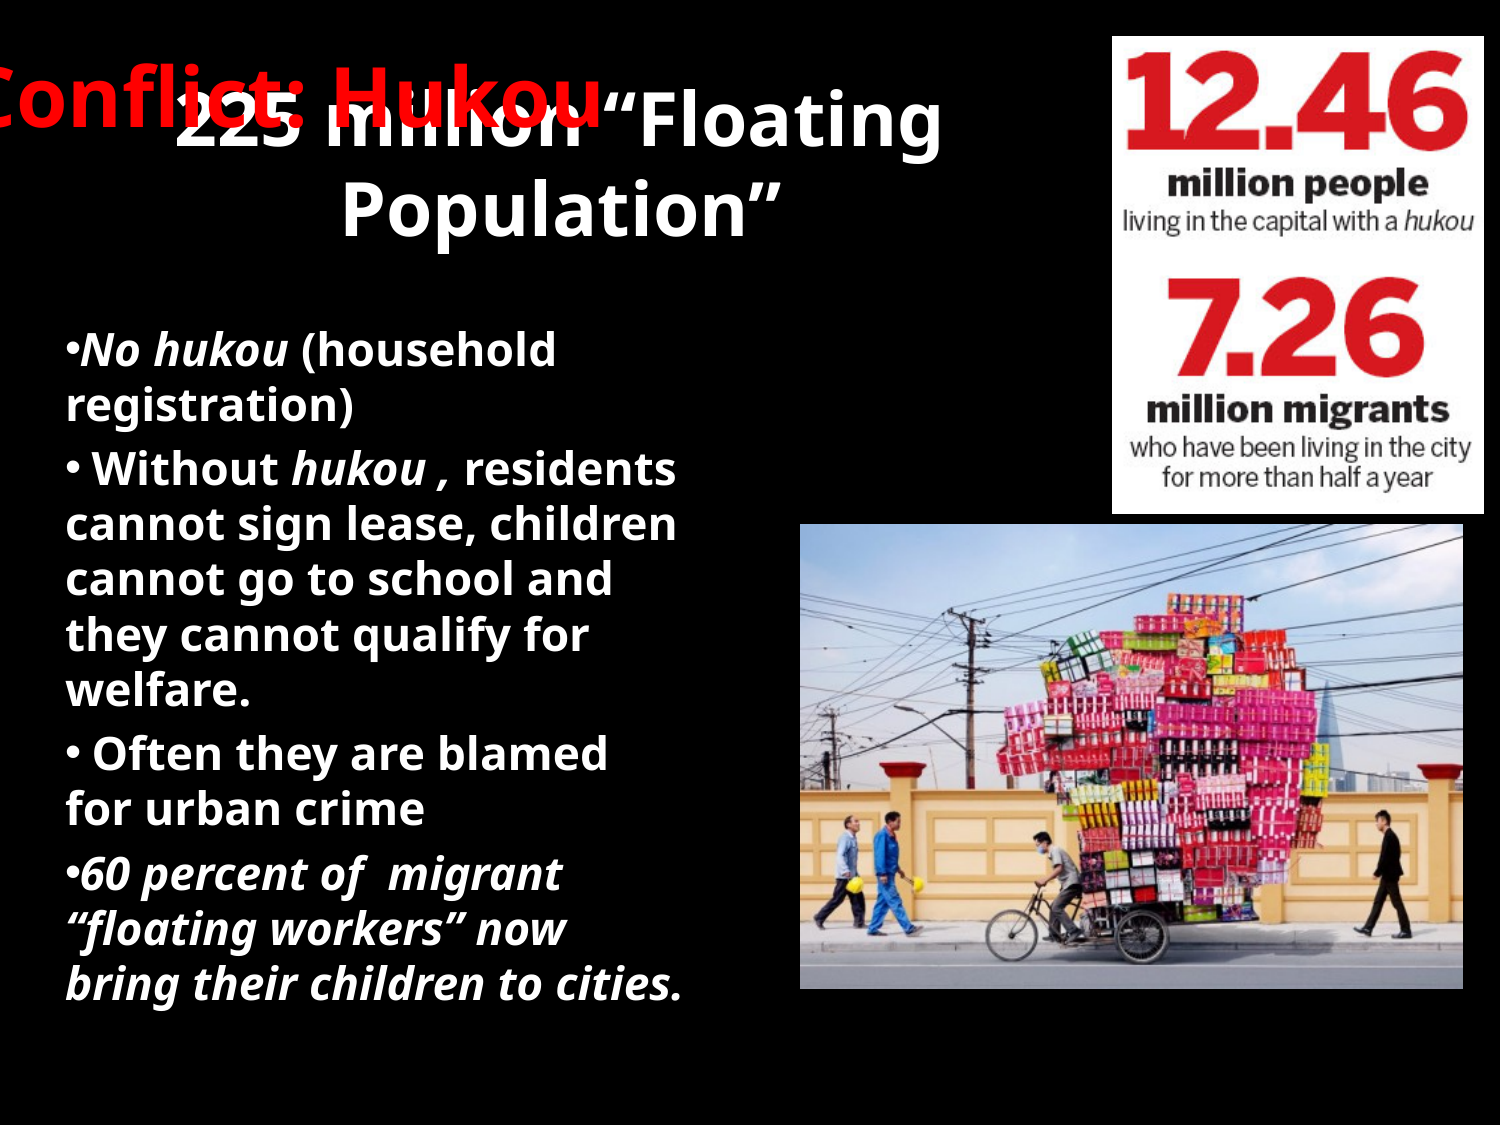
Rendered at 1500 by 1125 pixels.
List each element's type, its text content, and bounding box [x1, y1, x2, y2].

text_box Conflict: Hukou [0, 36, 621, 152]
list No hukou (household registration) Without hukou , residents cannot sign lease, children cannot go to school and they cannot qualify for welfare. Often they are blamed for urban crime 60 percent of migrant “floating workers” now bring their children to cities. [50, 312, 700, 1038]
title 225 million “Floating Population” [0, 46, 1107, 259]
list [799, 524, 1463, 989]
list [1112, 36, 1484, 514]
